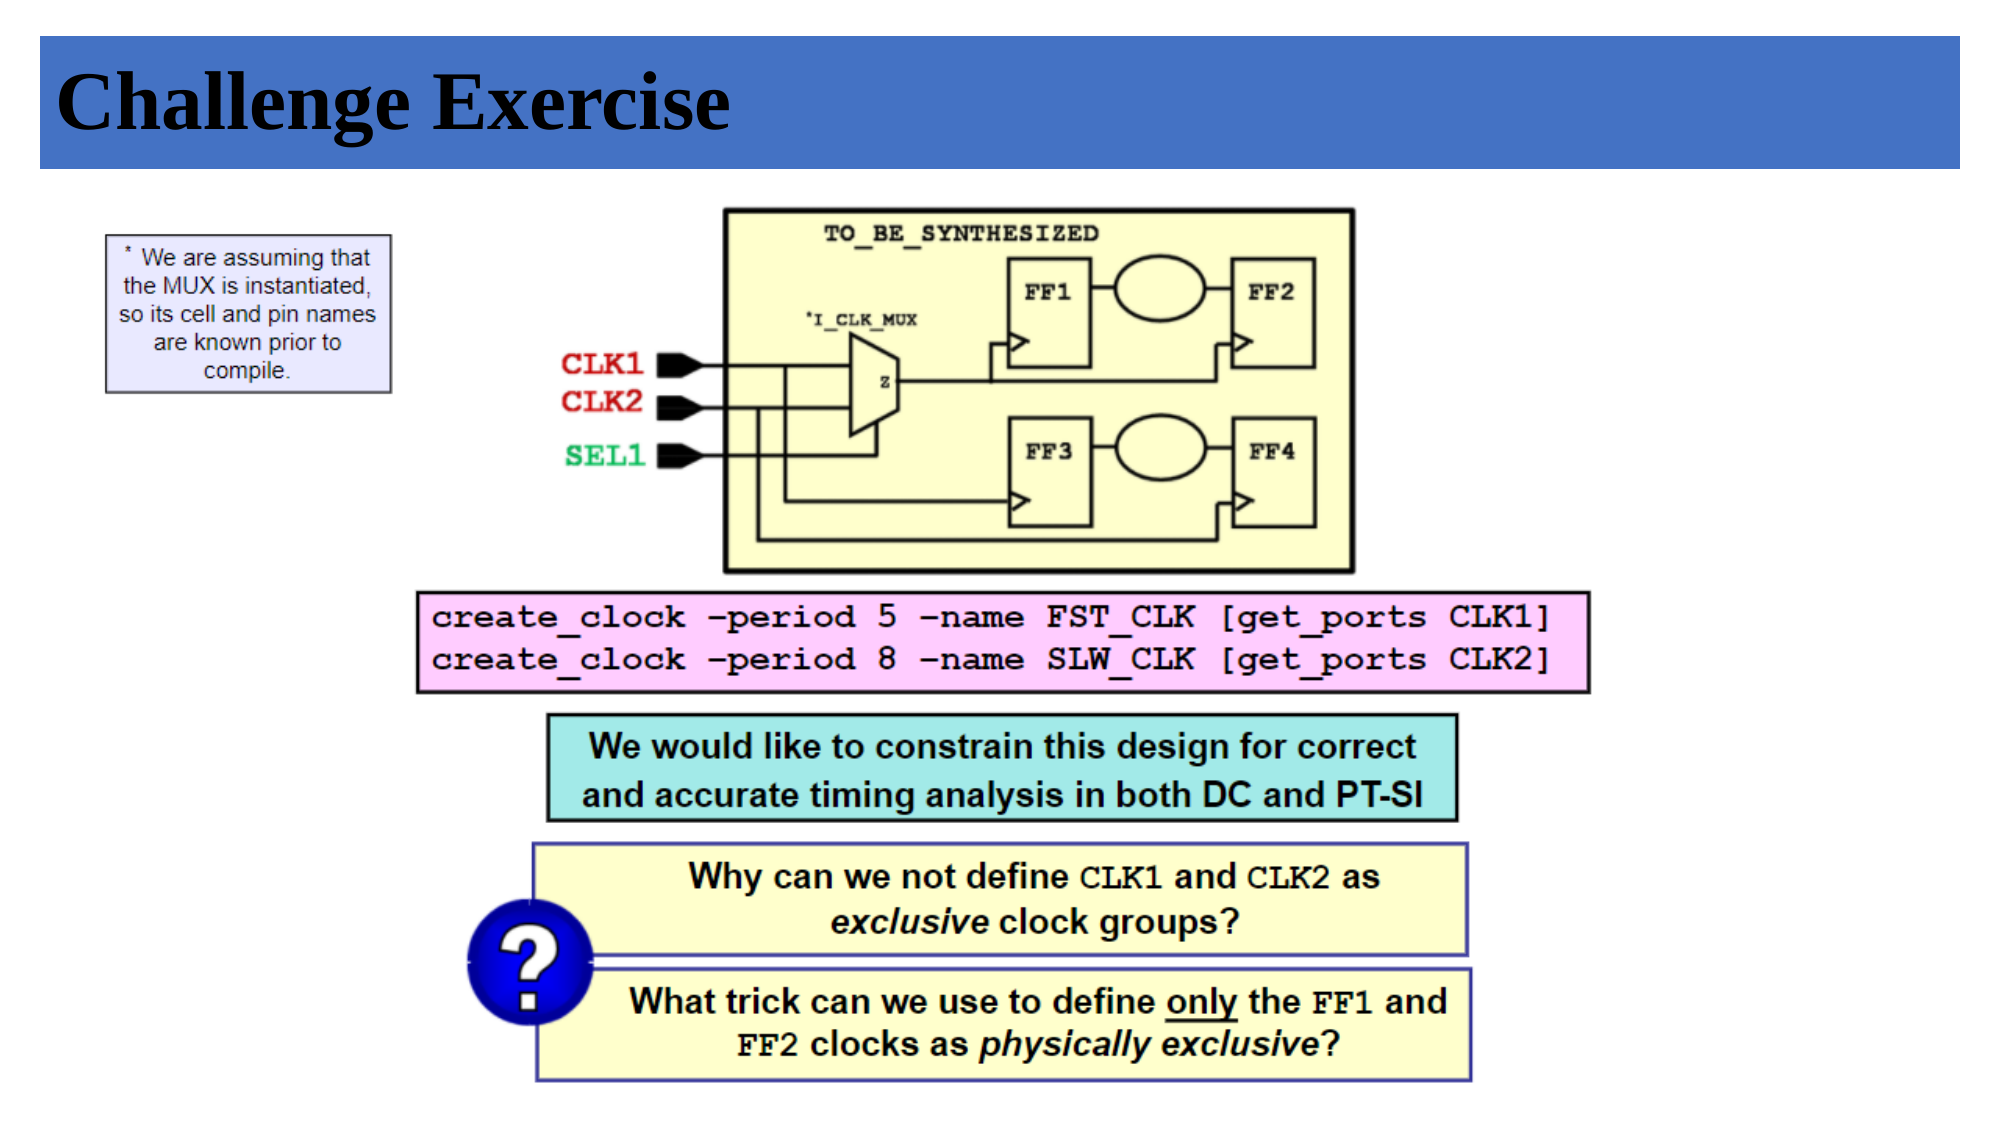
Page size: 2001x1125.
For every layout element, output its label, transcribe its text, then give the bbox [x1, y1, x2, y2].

picture [81, 186, 1918, 1089]
title Challenge Exercise [40, 36, 1960, 169]
